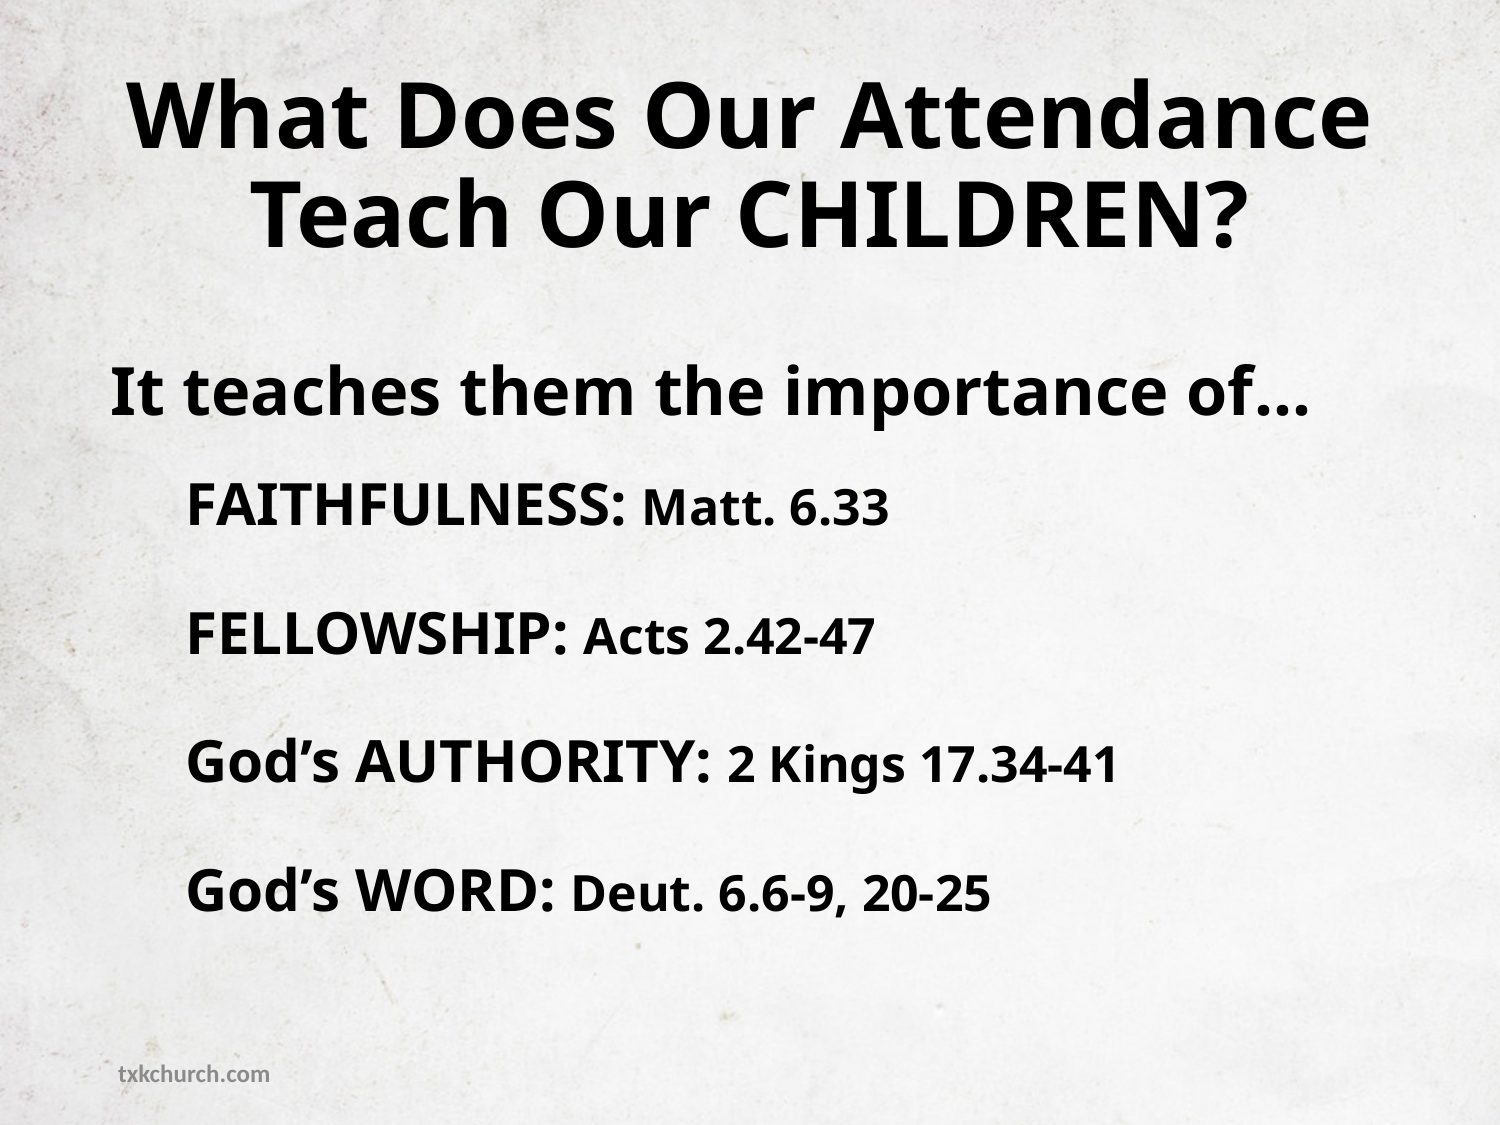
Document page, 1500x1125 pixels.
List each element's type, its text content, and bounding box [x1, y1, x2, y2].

picture [0, 0, 1500, 1125]
slide_number txkchurch.com [103, 1042, 441, 1103]
title What Does Our Attendance Teach Our CHILDREN? [103, 59, 1397, 278]
list It teaches them the importance of… FAITHFULNESS: Matt. 6.33 FELLOWSHIP: Acts 2.42-47 God’s AUTHORITY: 2 Kings 17.34-41 God’s WORD: Deut. 6.6-9, 20-25 [95, 299, 1405, 1088]
